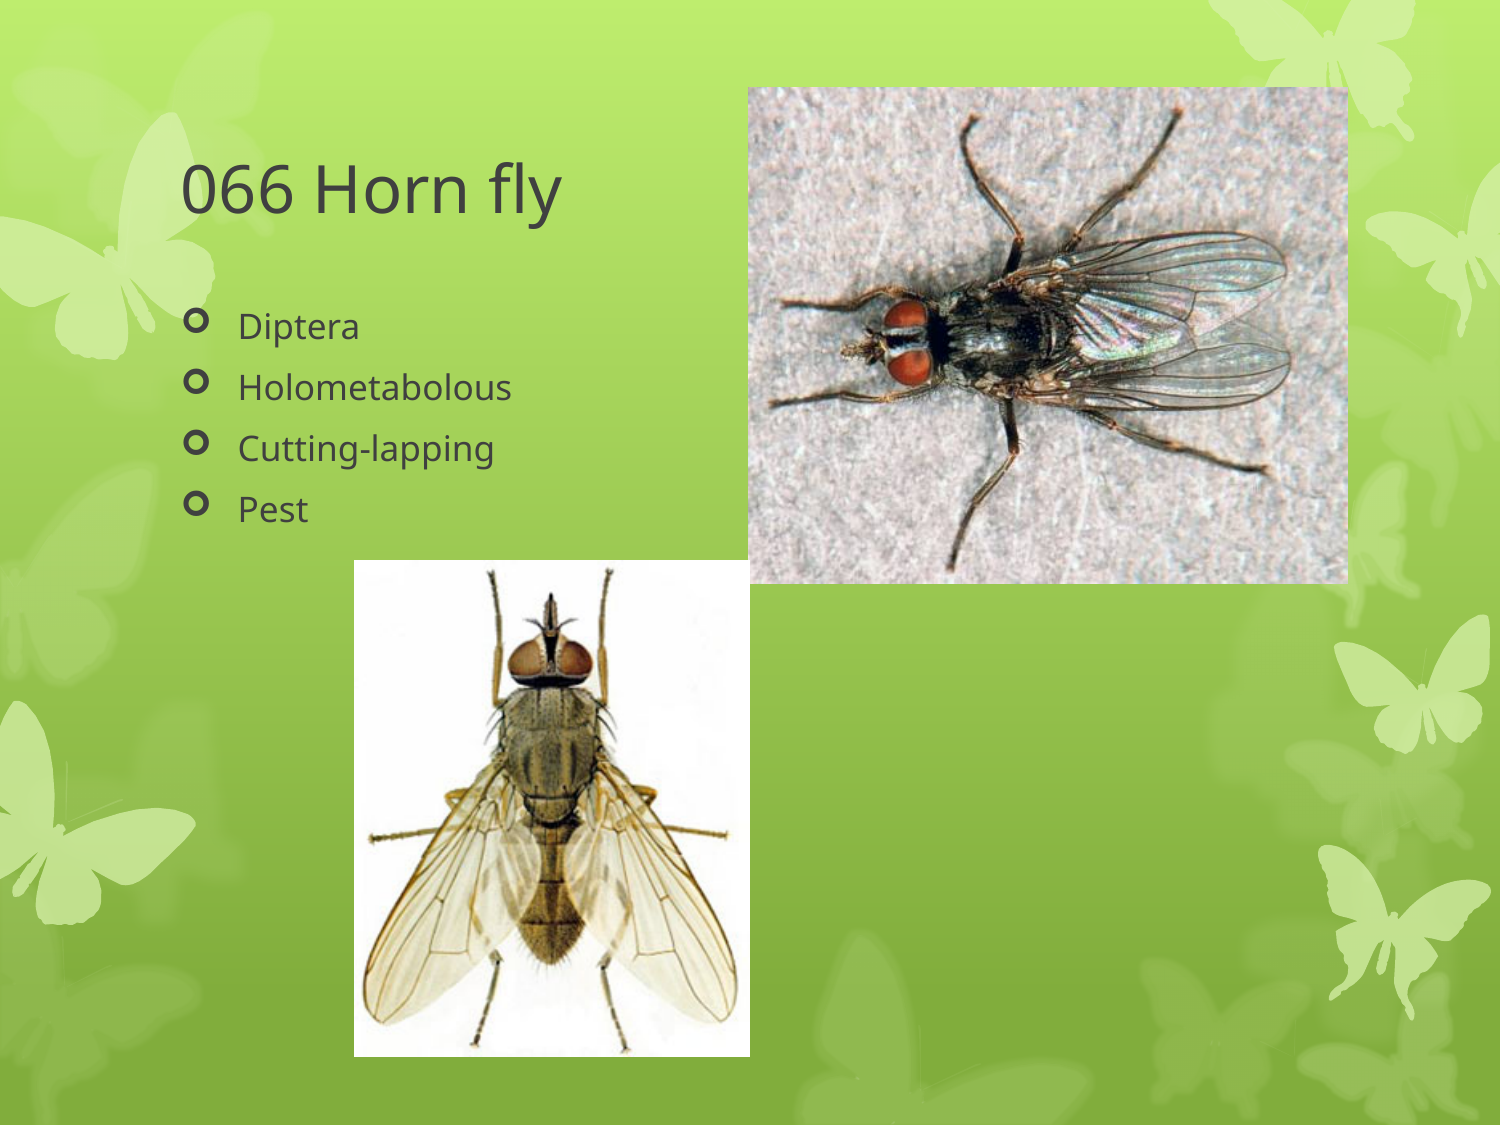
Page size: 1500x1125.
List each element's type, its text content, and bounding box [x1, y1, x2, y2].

list Diptera Holometabolous Cutting-lapping Pest [165, 296, 742, 538]
title 066 Horn fly [165, 110, 742, 263]
picture [354, 86, 1349, 1057]
